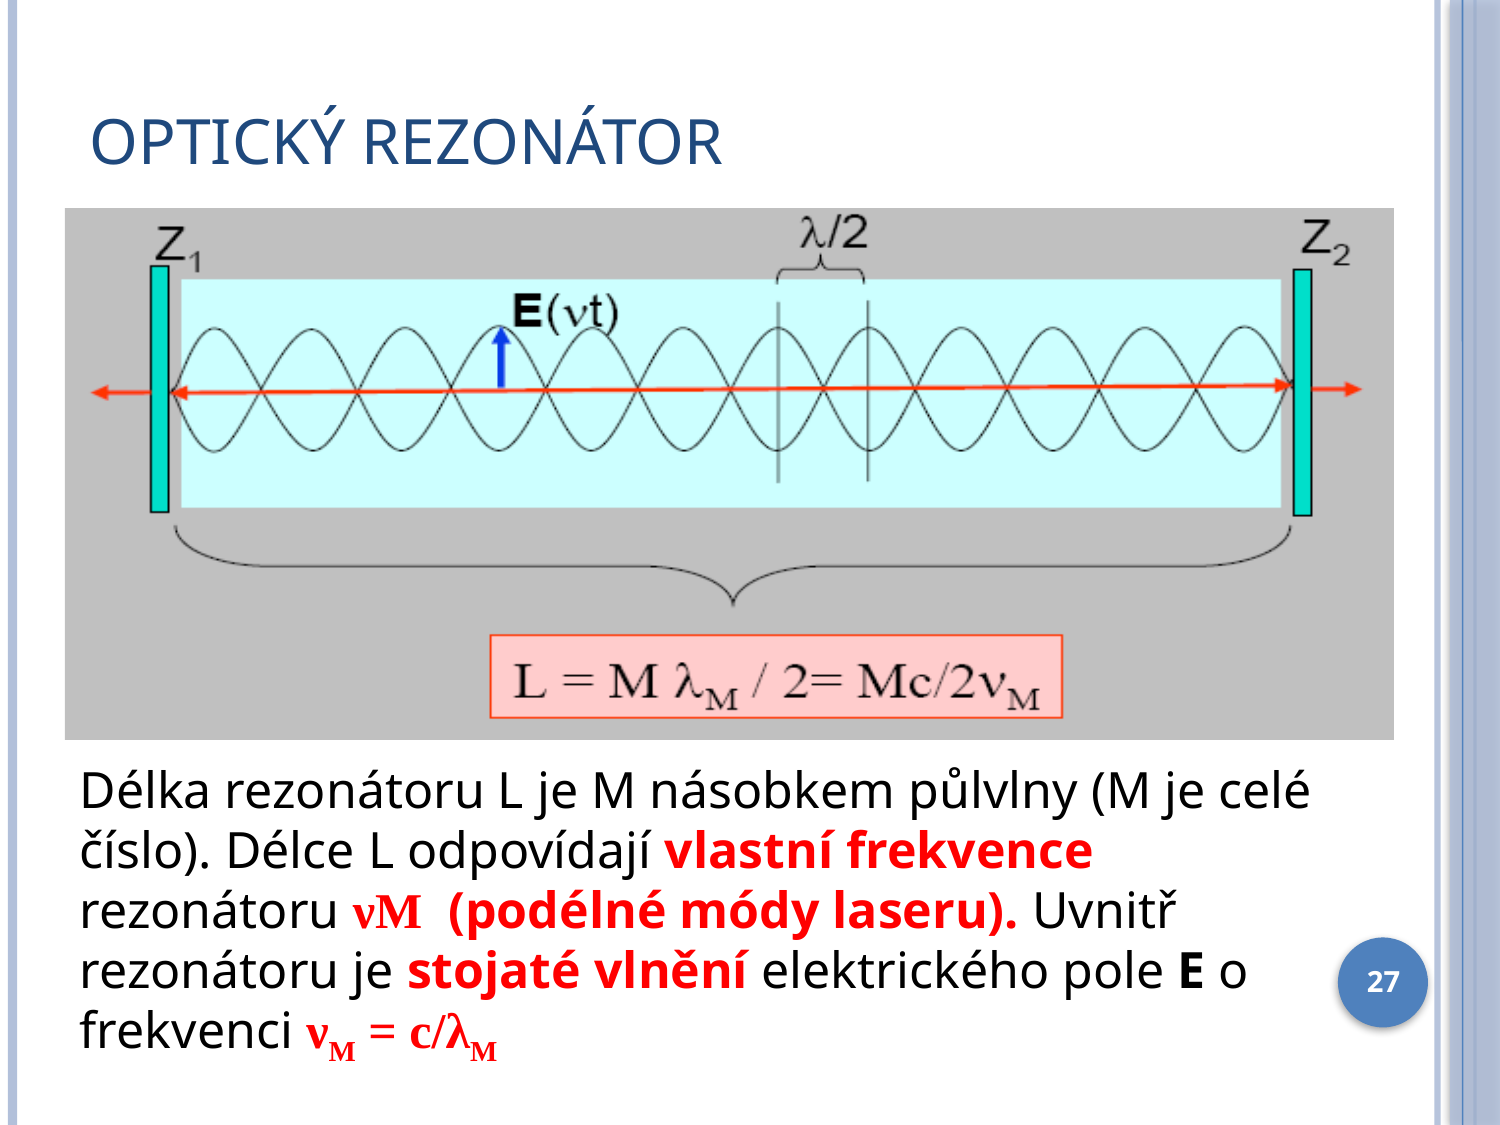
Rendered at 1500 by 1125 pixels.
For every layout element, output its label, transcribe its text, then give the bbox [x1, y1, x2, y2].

text_box Délka rezonátoru L je M násobkem půlvlny (M je celé číslo). Délce L odpovídají vlastní frekvence rezonátoru νM (podélné módy laseru). Uvnitř rezonátoru je stojaté vlnění elektrického pole E o frekvenci νM = c/λM [64, 751, 1388, 1075]
picture [64, 207, 1395, 741]
title Optický rezonátor [75, 45, 1300, 185]
slide_number 27 [1388, 940, 1434, 1027]
